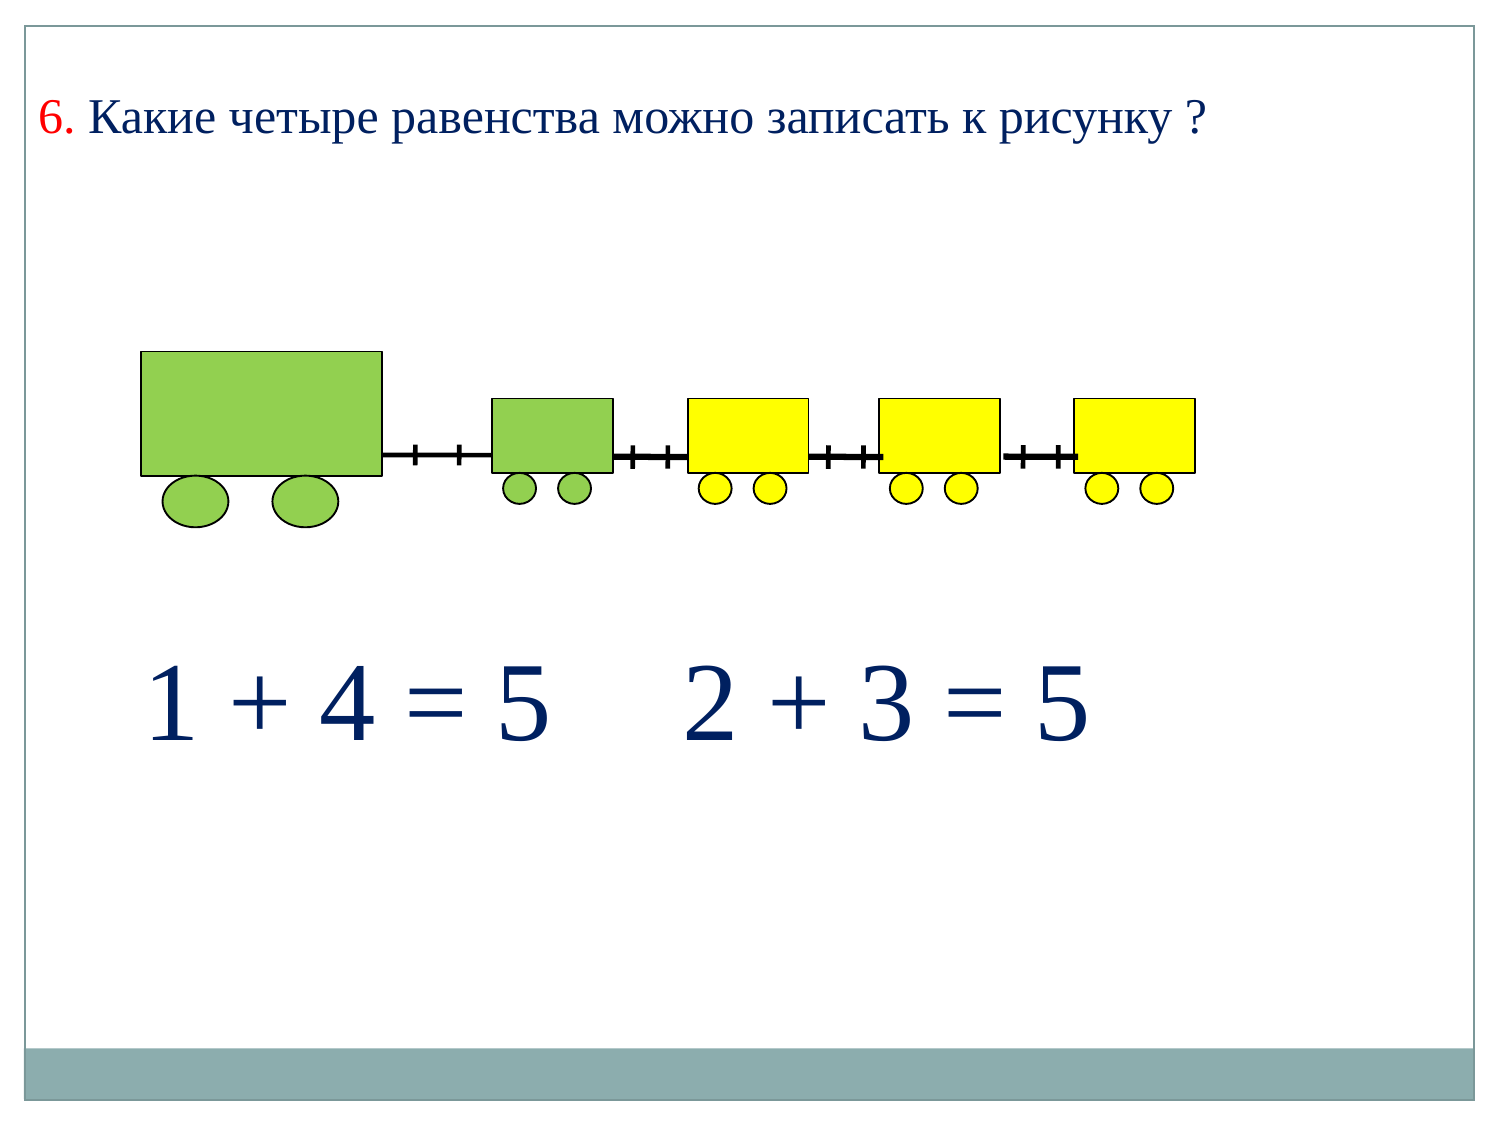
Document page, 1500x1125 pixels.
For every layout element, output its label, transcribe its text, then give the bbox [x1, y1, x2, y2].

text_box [140, 351, 493, 528]
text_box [491, 398, 614, 505]
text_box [878, 398, 1000, 505]
text_box 6. Какие четыре равенства можно записать к рисунку ? [23, 76, 1336, 152]
text_box 1 + 4 = 5 [128, 621, 586, 771]
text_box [1074, 398, 1196, 505]
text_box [687, 398, 809, 505]
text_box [808, 445, 884, 470]
text_box 2 + 3 = 5 [667, 621, 1125, 771]
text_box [612, 445, 688, 470]
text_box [1003, 444, 1079, 469]
